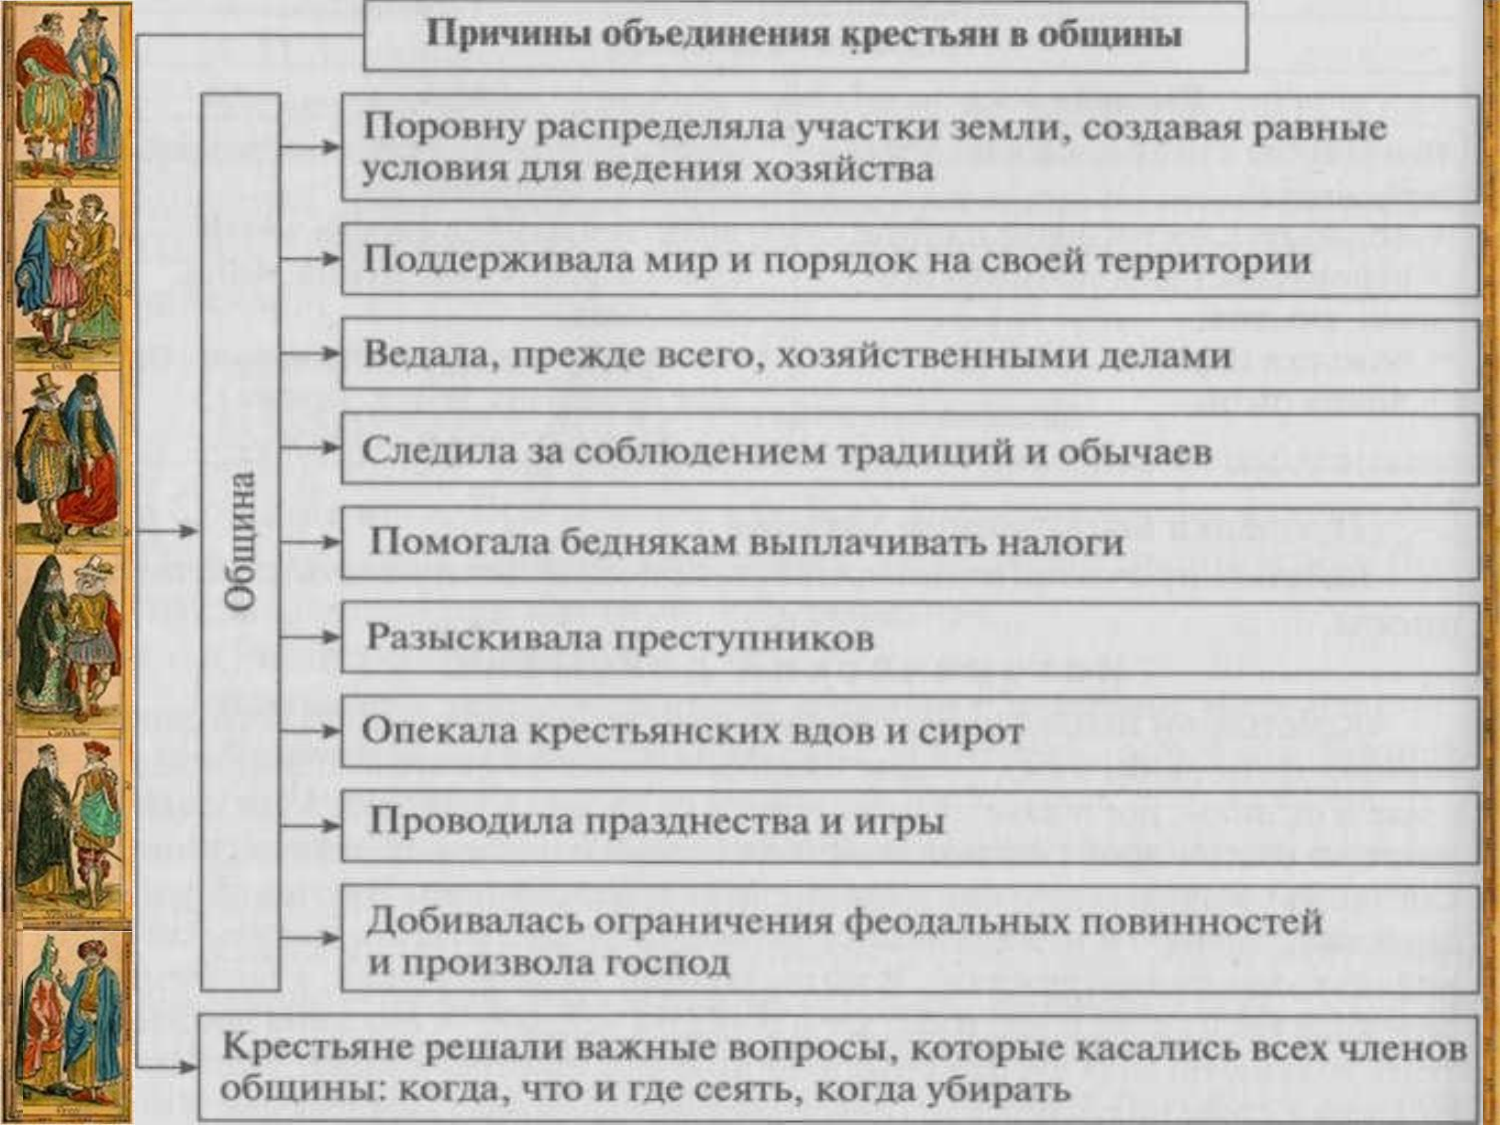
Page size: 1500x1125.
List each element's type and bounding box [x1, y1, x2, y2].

picture [0, 0, 135, 1125]
picture [1483, 0, 1500, 1125]
list [135, 0, 1483, 1125]
